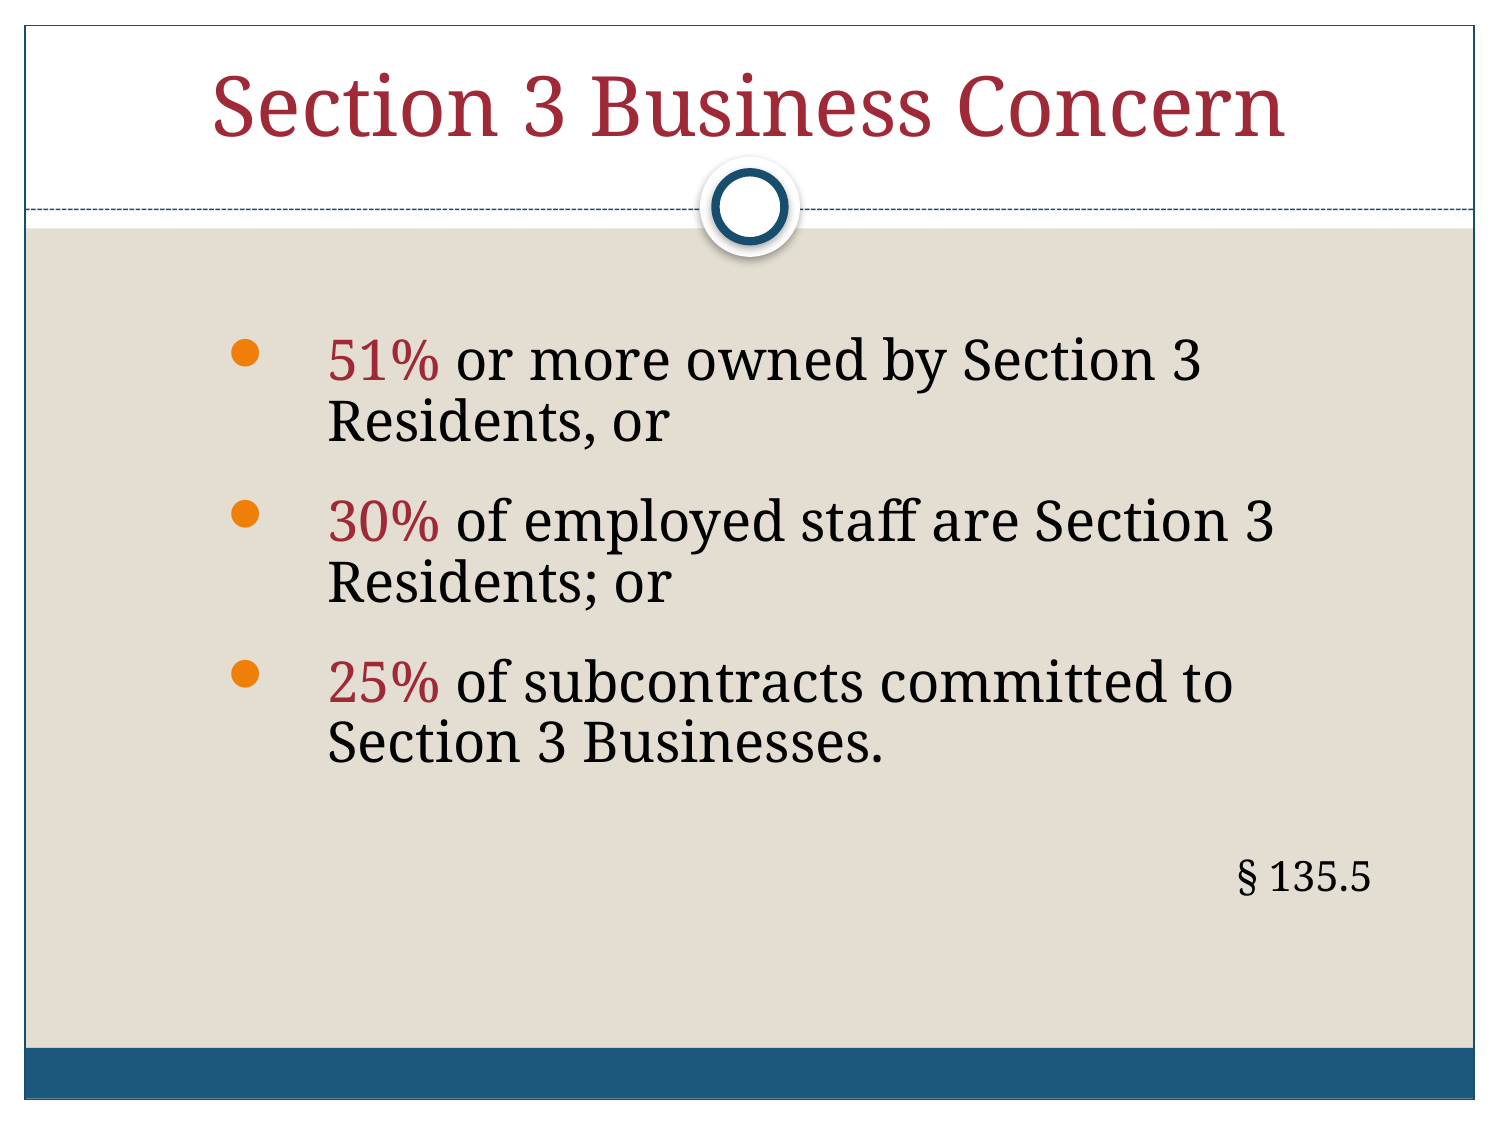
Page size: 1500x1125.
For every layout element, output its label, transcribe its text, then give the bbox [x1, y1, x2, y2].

title Section 3 Business Concern [49, 37, 1450, 162]
list 51% or more owned by Section 3 Residents, or 30% of employed staff are Section 3 Residents; or 25% of subcontracts committed to Section 3 Businesses. § 135.5 [212, 287, 1388, 950]
